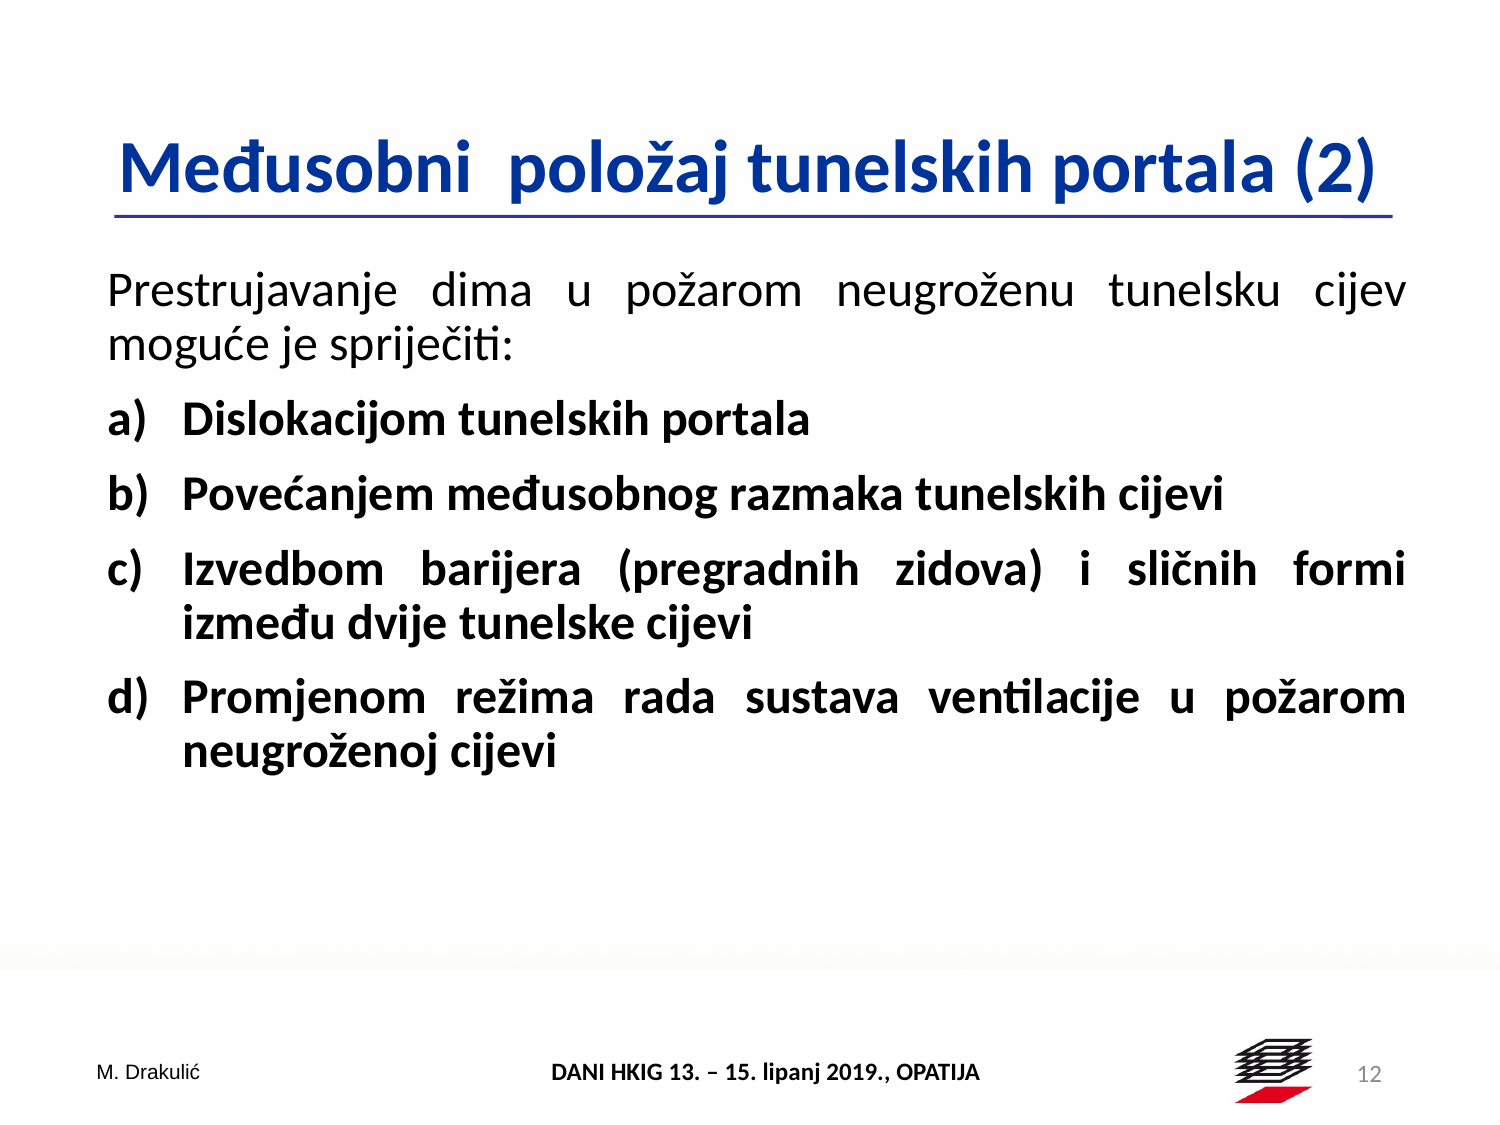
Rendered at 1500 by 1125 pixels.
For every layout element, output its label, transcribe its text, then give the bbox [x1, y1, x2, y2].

text_box 12 [1059, 1042, 1397, 1103]
title Međusobni položaj tunelskih portala (2) [102, 59, 1398, 255]
list Prestrujavanje dima u požarom neugroženu tunelsku cijev moguće je spriječiti: Dislokacijom tunelskih portala Povećanjem međusobnog razmaka tunelskih cijevi Izvedbom barijera (pregradnih zidova) i sličnih formi između dvije tunelske cijevi Promjenom režima rada sustava ventilacije u požarom neugroženoj cijevi [92, 255, 1423, 1043]
picture [0, 0, 1500, 969]
